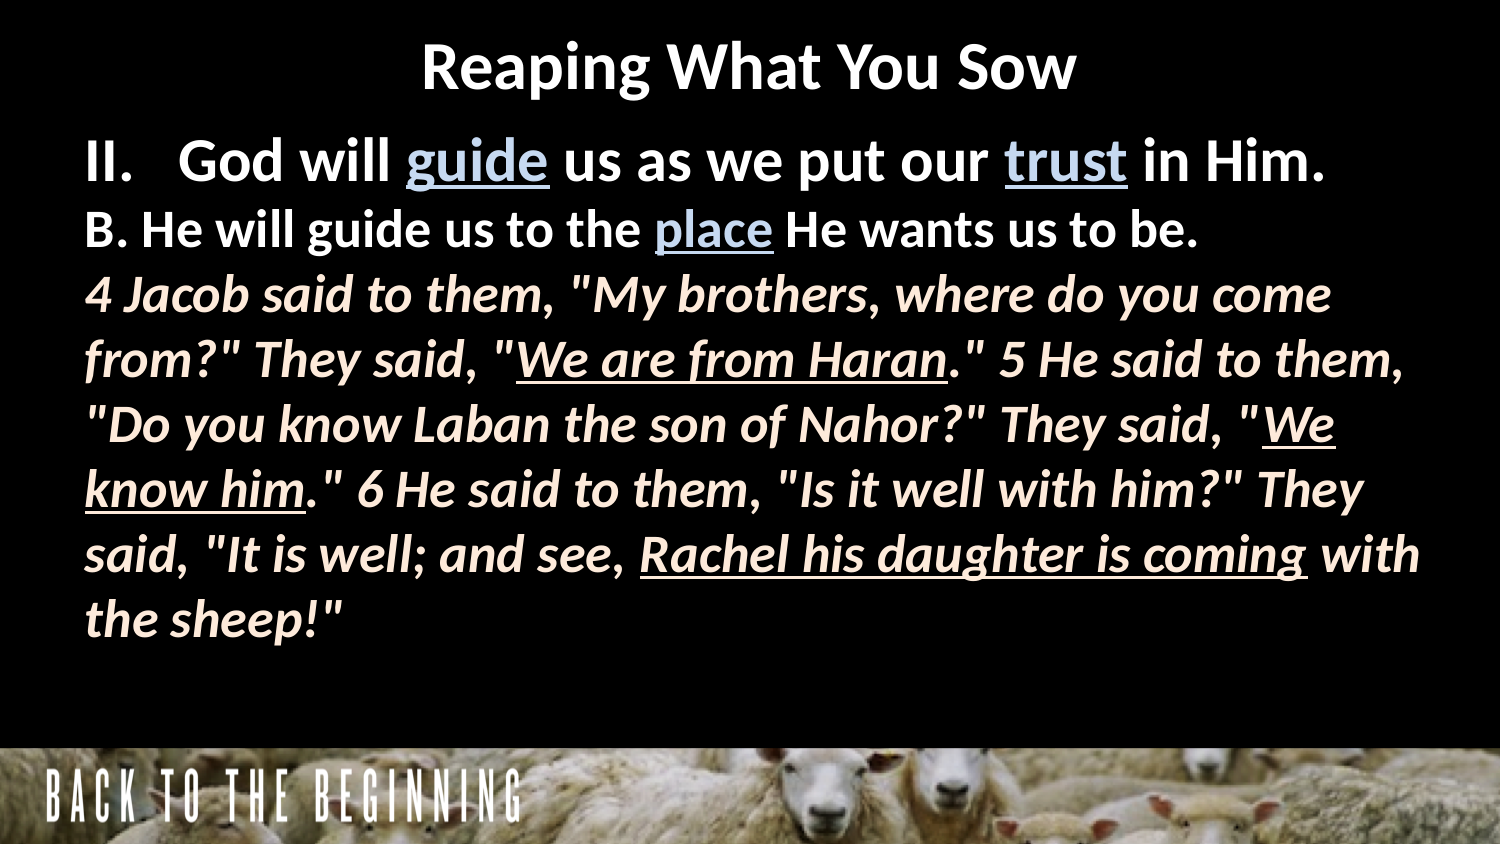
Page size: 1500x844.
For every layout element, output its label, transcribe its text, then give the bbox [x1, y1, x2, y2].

text_box Reaping What You Sow [0, 13, 1500, 111]
picture [0, 747, 1500, 844]
text_box God will guide us as we put our trust in Him. B. He will guide us to the place He wants us to be. 4 Jacob said to them, "My brothers, where do you come from?" They said, "We are from Haran." 5 He said to them, "Do you know Laban the son of Nahor?" They said, "We know him." 6 He said to them, "Is it well with him?" They said, "It is well; and see, Rachel his daughter is coming with the sheep!" [70, 111, 1450, 656]
